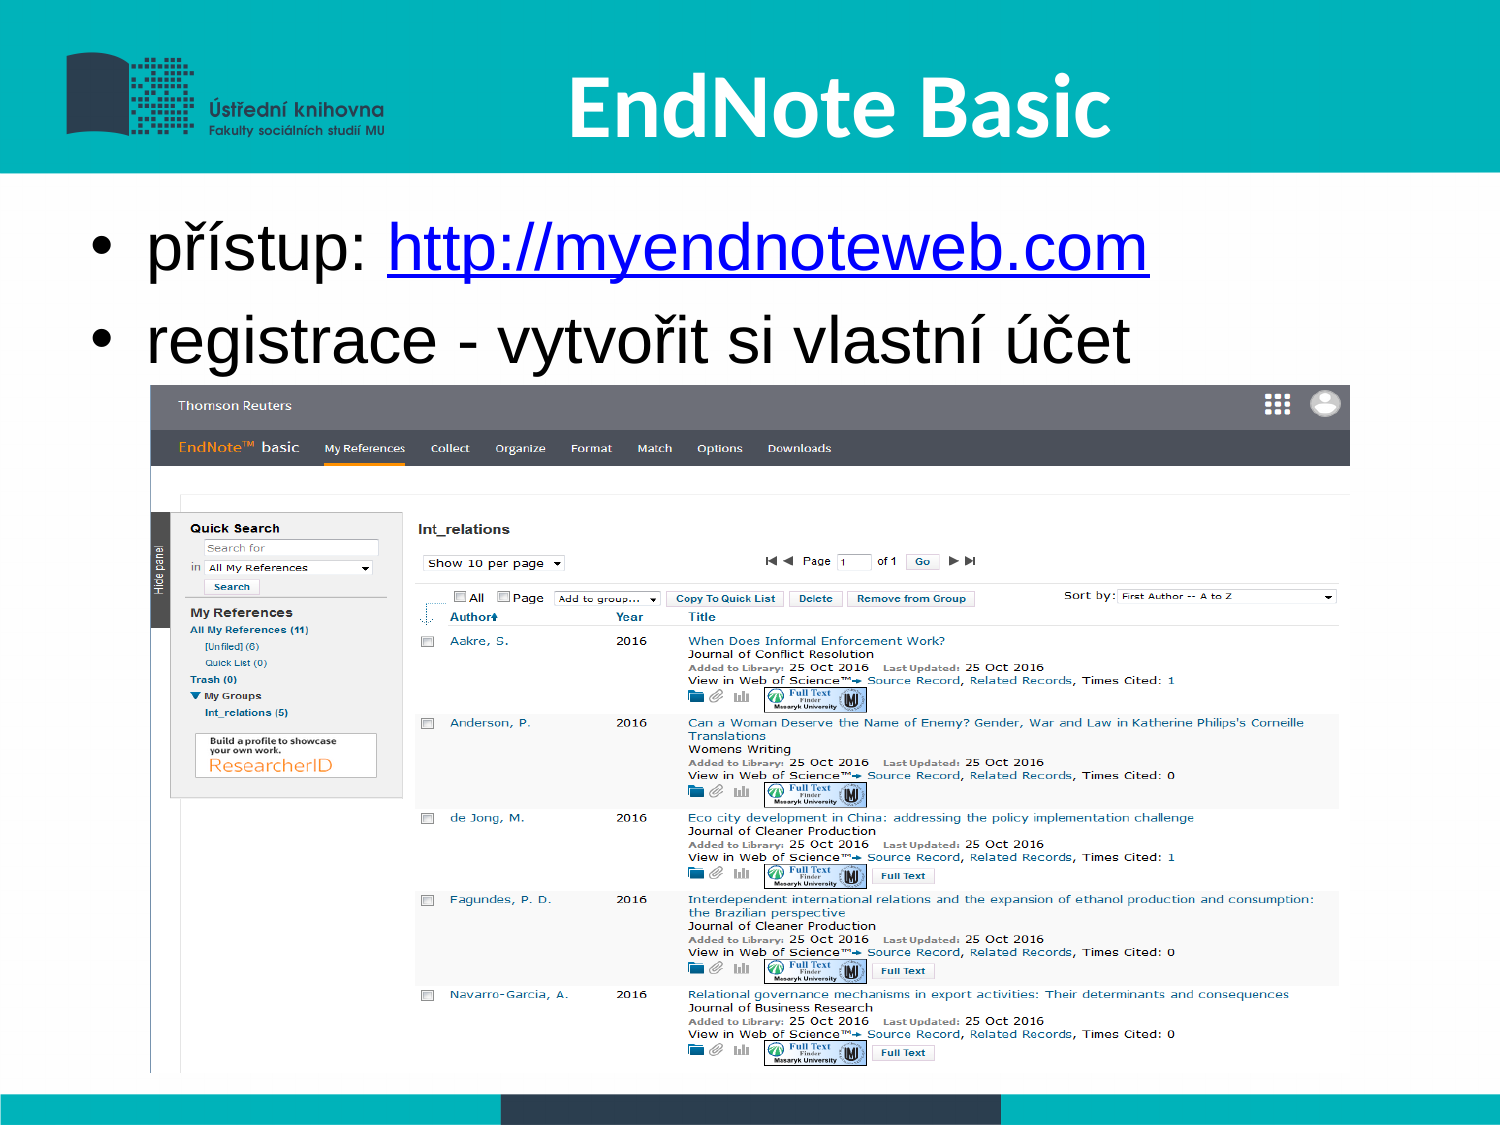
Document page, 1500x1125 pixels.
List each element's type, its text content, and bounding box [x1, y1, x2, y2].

picture [0, 0, 1500, 1125]
list přístup: http://myendnoteweb.com registrace - vytvořit si vlastní účet [75, 196, 1425, 1005]
title EndNote Basic [269, 30, 1412, 171]
